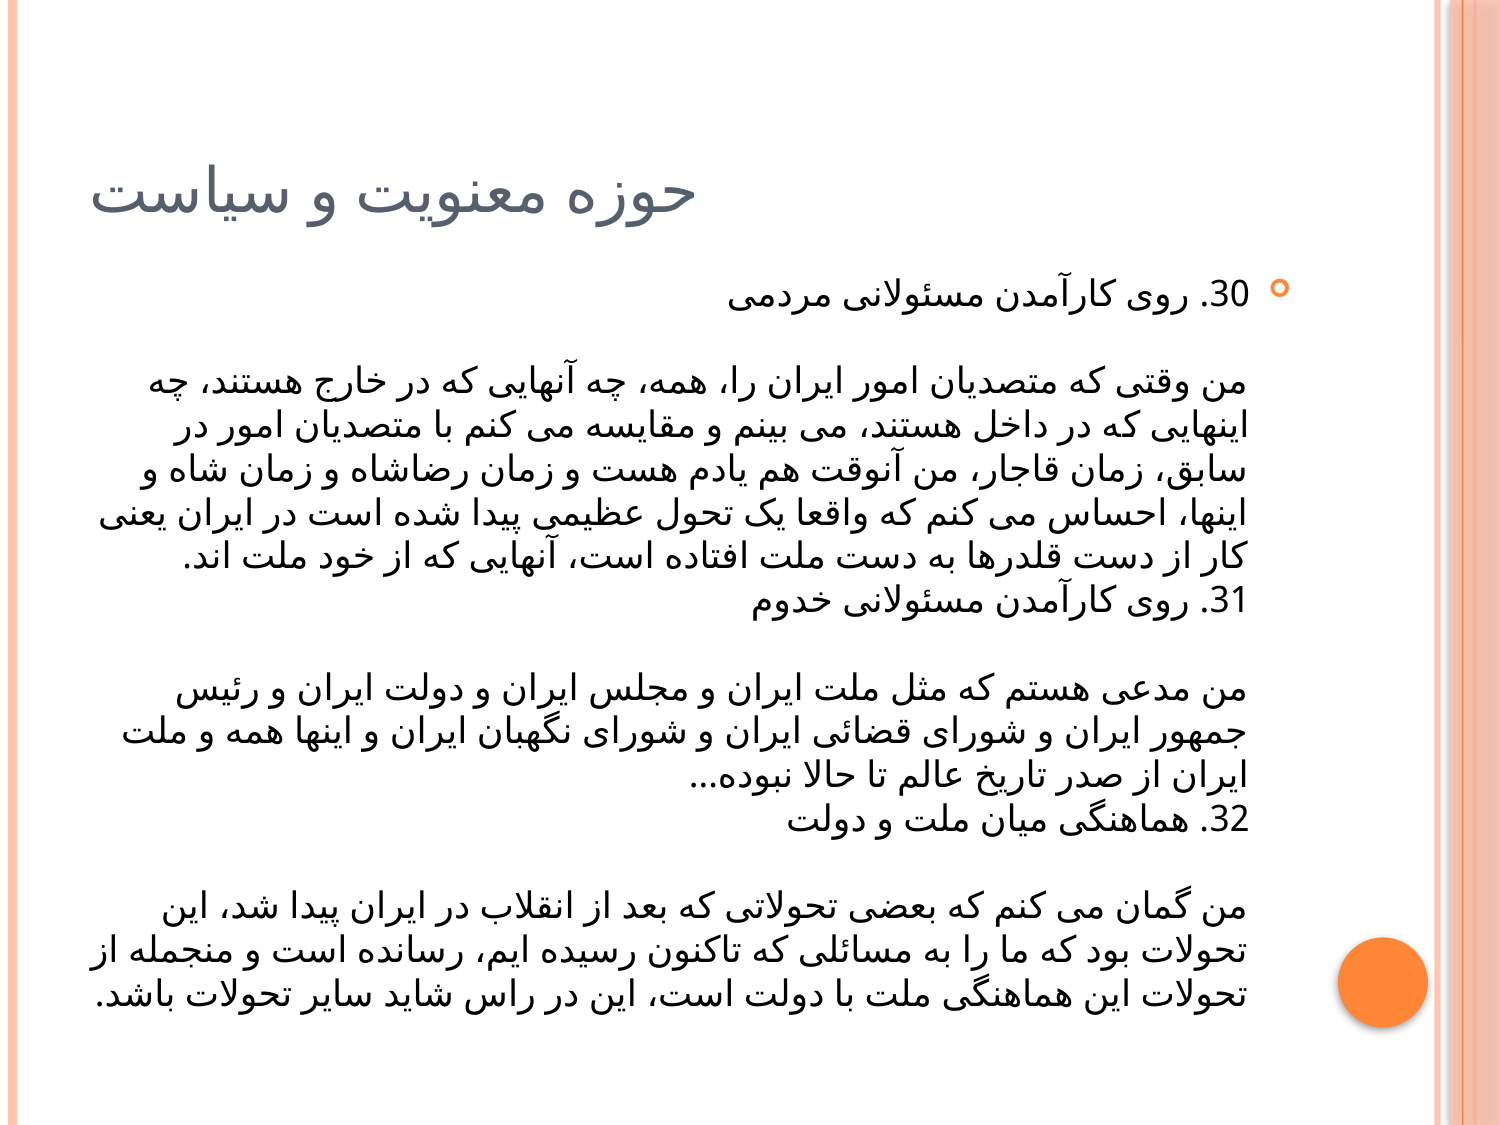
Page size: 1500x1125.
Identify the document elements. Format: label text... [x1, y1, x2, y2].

list 30. روى کارآمدن مسئولانى مردمى من وقتى که متصدیان امور ایران را، همه، چه آنهایى که در خارج هستند، چه اینهایى که در داخل هستند، مى بینم و مقایسه مى کنم با متصدیان امور در سابق، زمان قاجار، من آنوقت هم یادم هست و زمان رضاشاه و زمان شاه و اینها، احساس مى کنم که واقعا یک تحول عظیمى پیدا شده است در ایران یعنى کار از دست قلدرها به دست ملت افتاده است، آنهایى که از خود ملت اند. 31. روى کارآمدن مسئولانى خدوم من مدعى هستم که مثل ملت ایران و مجلس ایران و دولت ایران و رئیس جمهور ایران و شوراى قضائى ایران و شوراى نگهبان ایران و اینها همه و ملت ایران از صدر تاریخ عالم تا حالا نبوده... 32. هماهنگى میان ملت و دولت من گمان مى کنم که بعضى تحولاتى که بعد از انقلاب در ایران پیدا شد، این تحولات بود که ما را به مسائلى که تاکنون رسیده ایم، رسانده است و منجمله از تحولات این هماهنگى ملت با دولت است، این در راس شاید سایر تحولات باشد. [75, 262, 1300, 1062]
title حوزه معنویت و سیاست [75, 45, 1300, 233]
